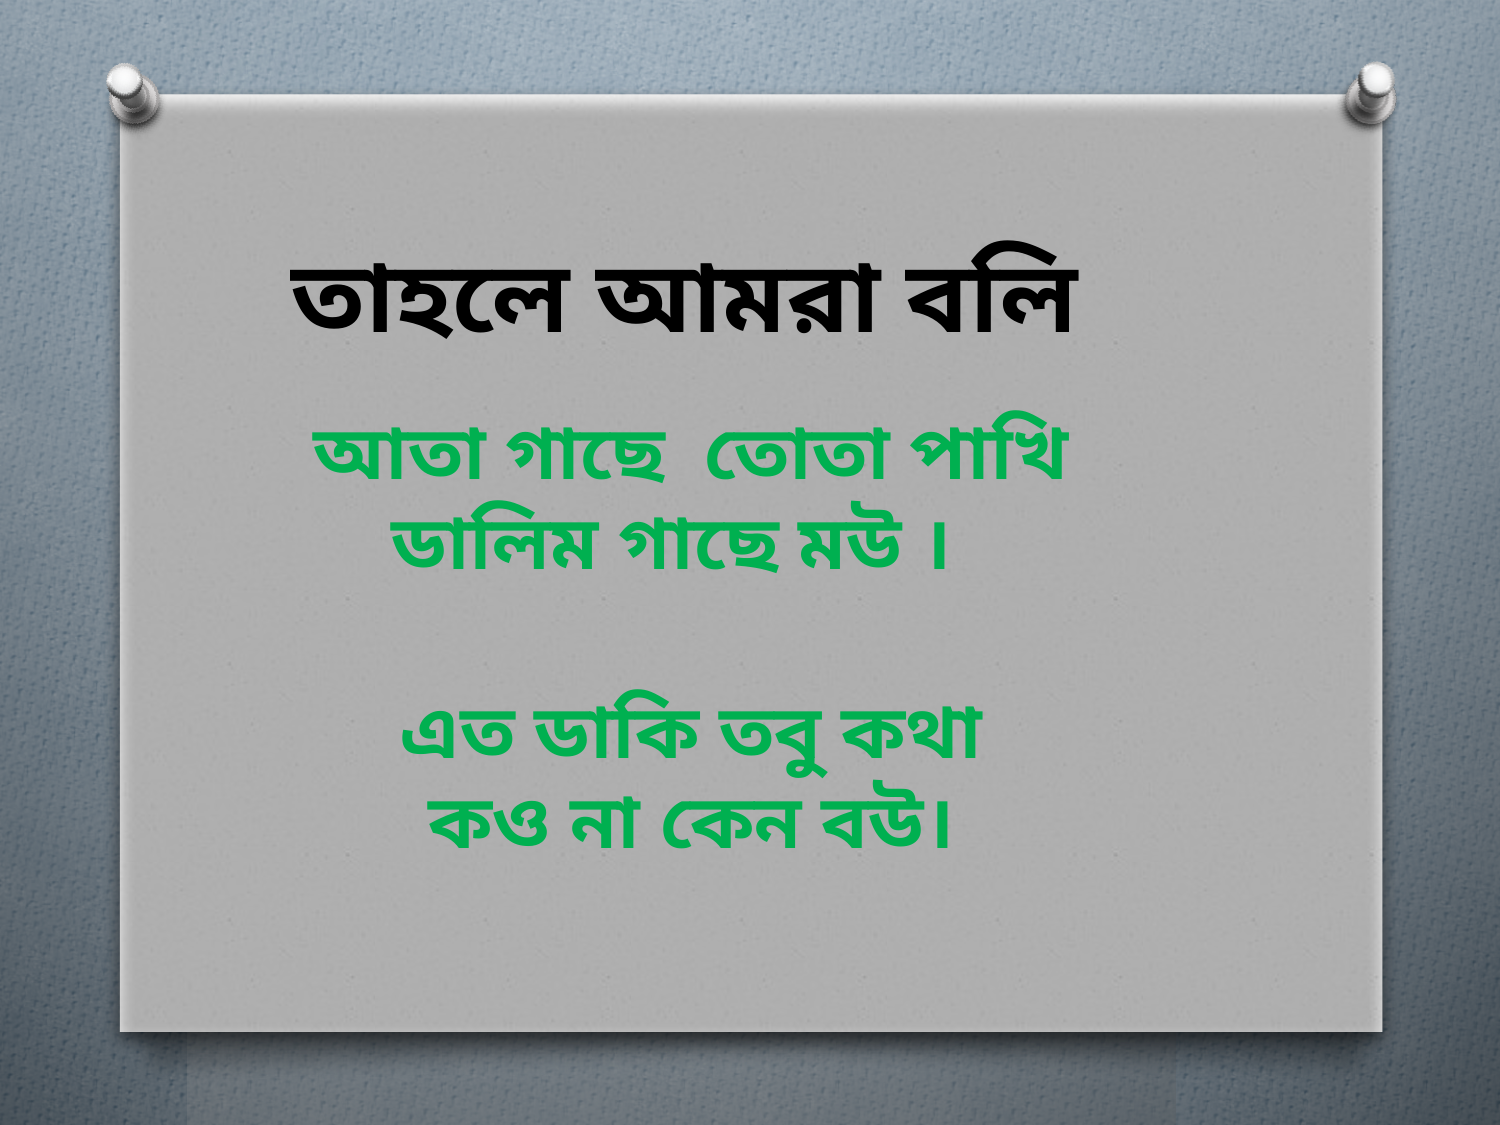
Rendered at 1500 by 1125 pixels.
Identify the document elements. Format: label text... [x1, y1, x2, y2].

text_box এত ডাকি তবু কথা কও না কেন বউ। [301, 676, 1082, 872]
text_box তাহলে আমরা বলি [277, 224, 1093, 360]
picture [75, 29, 198, 153]
text_box আতা গাছে তোতা পাখি ডালিম গাছে মউ । [297, 397, 1085, 592]
picture [1317, 35, 1439, 156]
